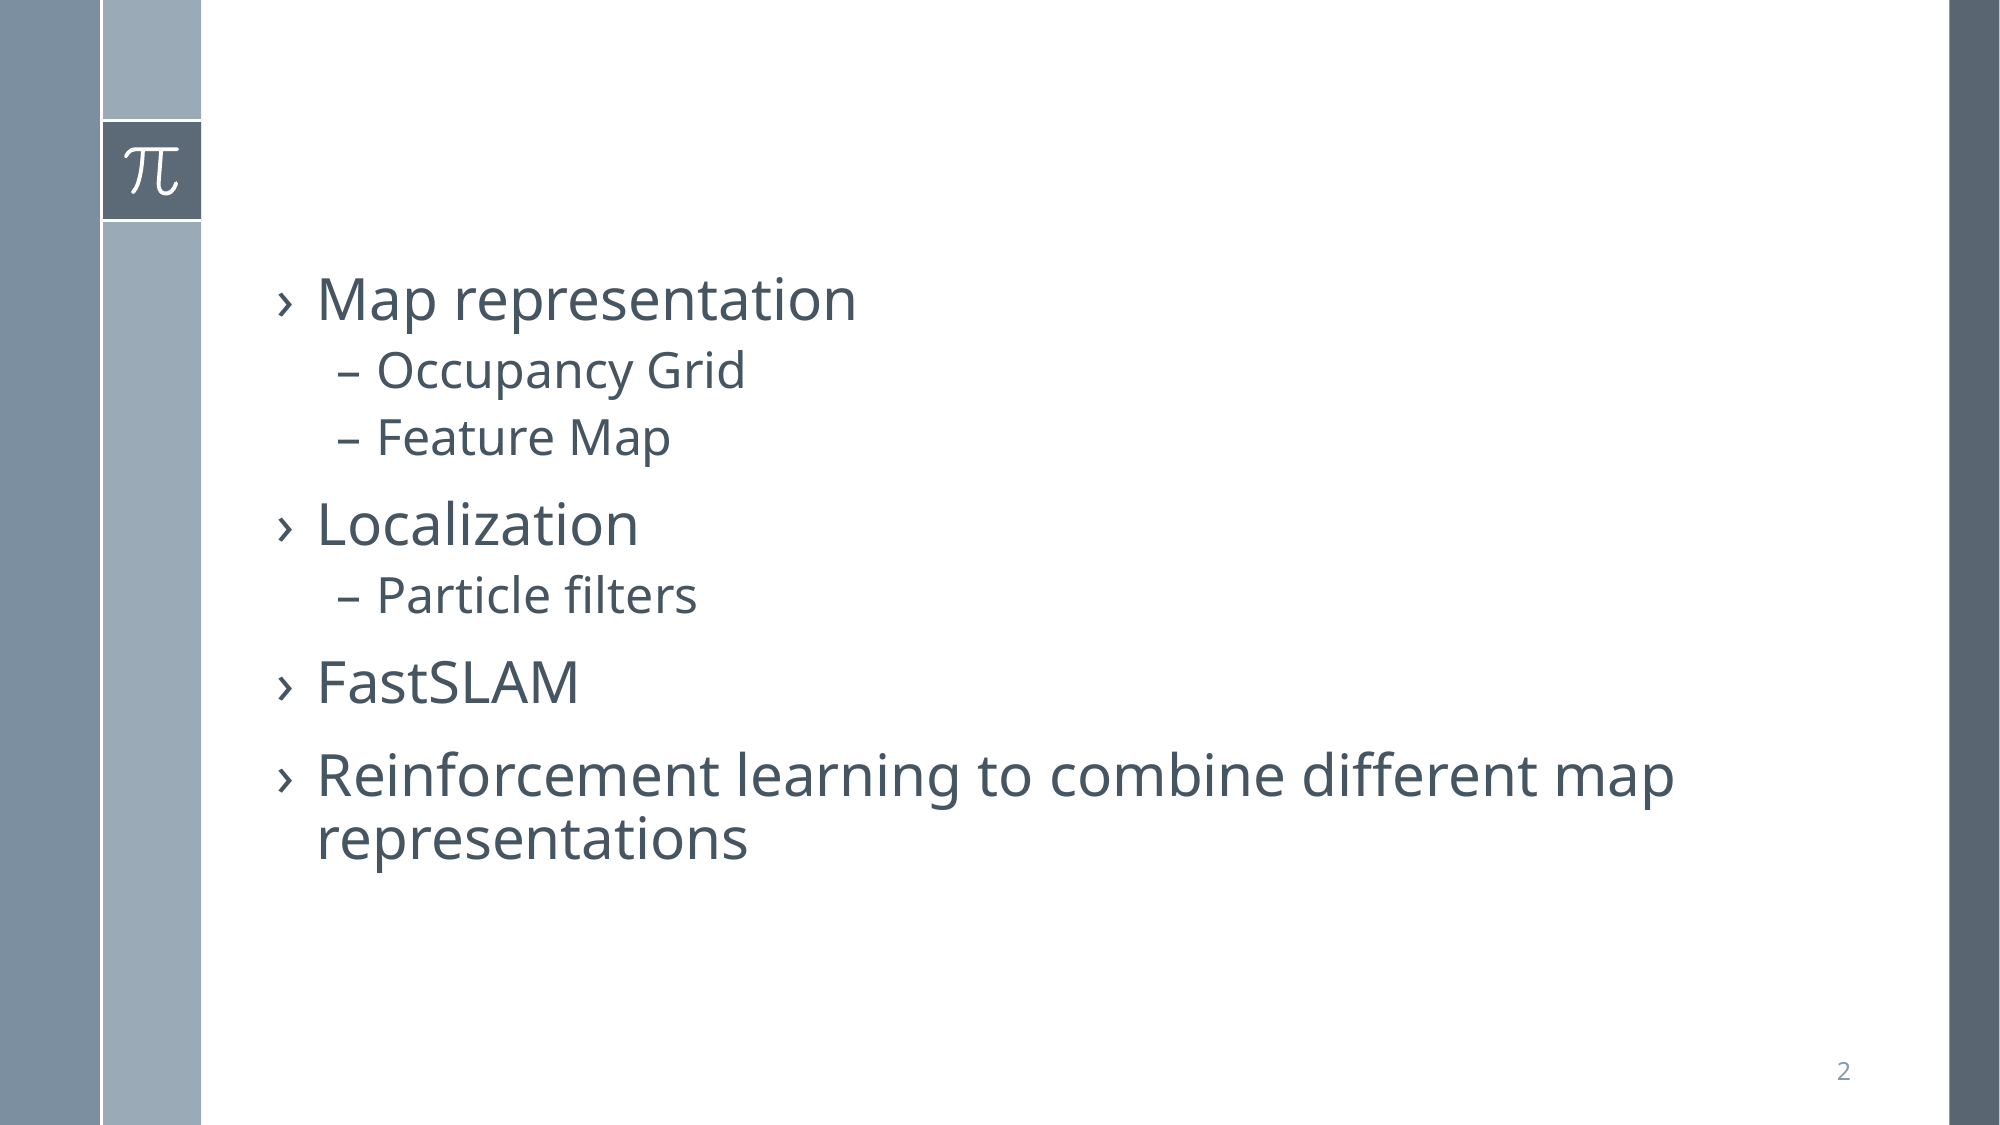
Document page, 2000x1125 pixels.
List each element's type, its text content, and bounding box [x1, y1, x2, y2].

list Map representation Occupancy Grid Feature Map Localization Particle filters FastSLAM Reinforcement learning to combine different map representations [261, 262, 1867, 1013]
slide_number 2 [1766, 1042, 1867, 1103]
